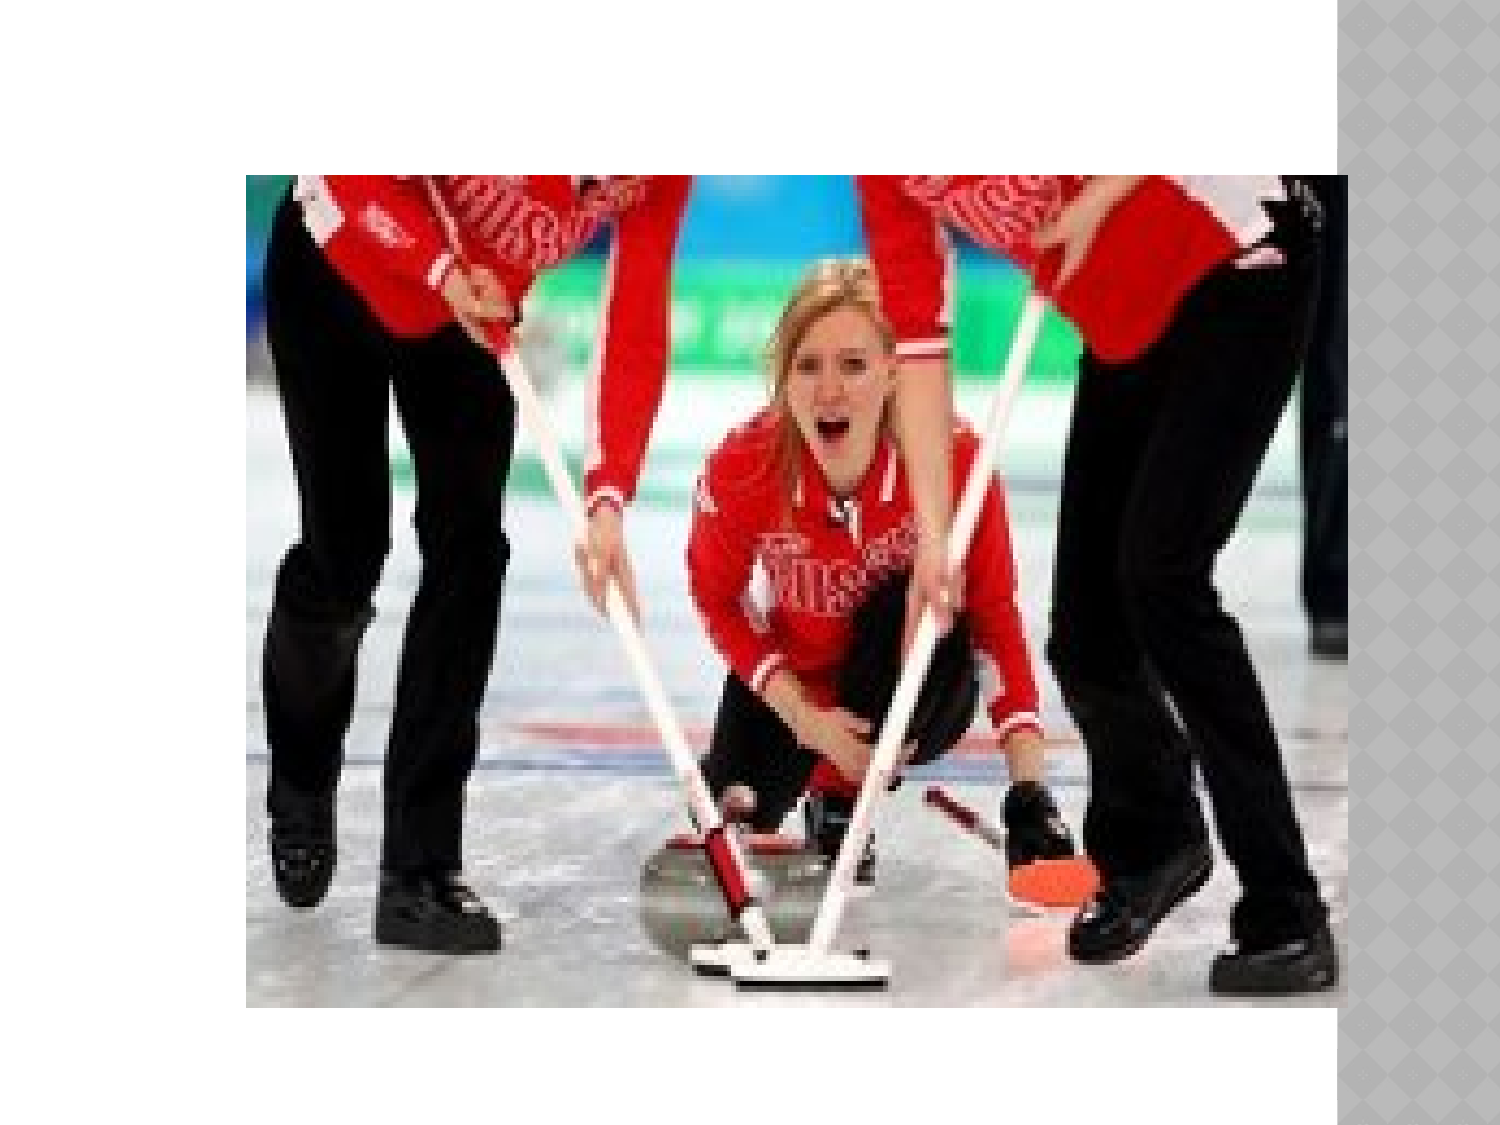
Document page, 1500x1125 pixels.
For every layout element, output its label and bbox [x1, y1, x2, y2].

picture [798, 175, 813, 184]
picture [819, 175, 826, 189]
picture [245, 175, 1349, 1009]
